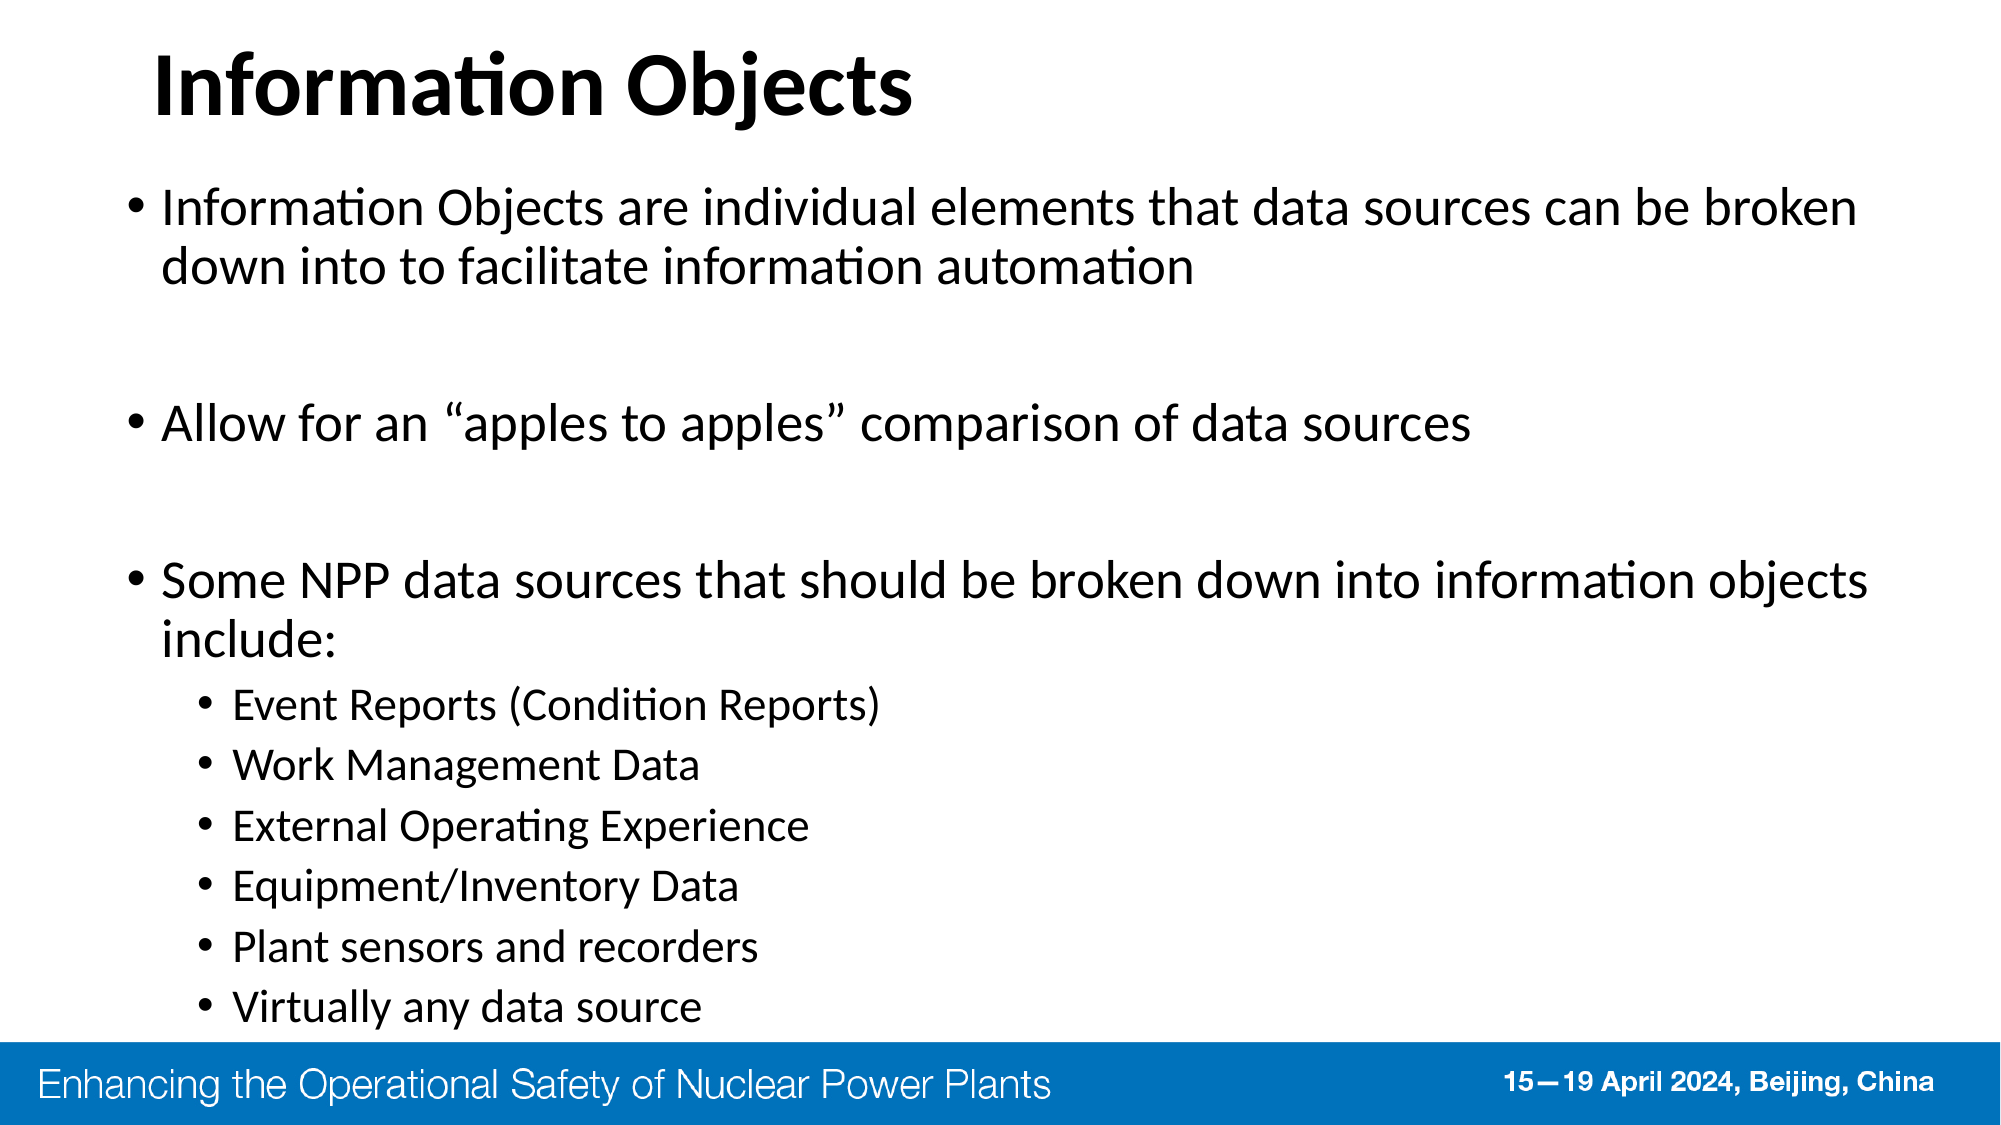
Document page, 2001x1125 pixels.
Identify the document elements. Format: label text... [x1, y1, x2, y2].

list Information Objects are individual elements that data sources can be broken down into to facilitate information automation Allow for an “apples to apples” comparison of data sources Some NPP data sources that should be broken down into information objects include: Event Reports (Condition Reports) Work Management Data External Operating Experience Equipment/Inventory Data Plant sensors and recorders Virtually any data source [111, 171, 1986, 1046]
title Information Objects [137, 0, 1863, 171]
picture [0, 0, 2001, 1125]
